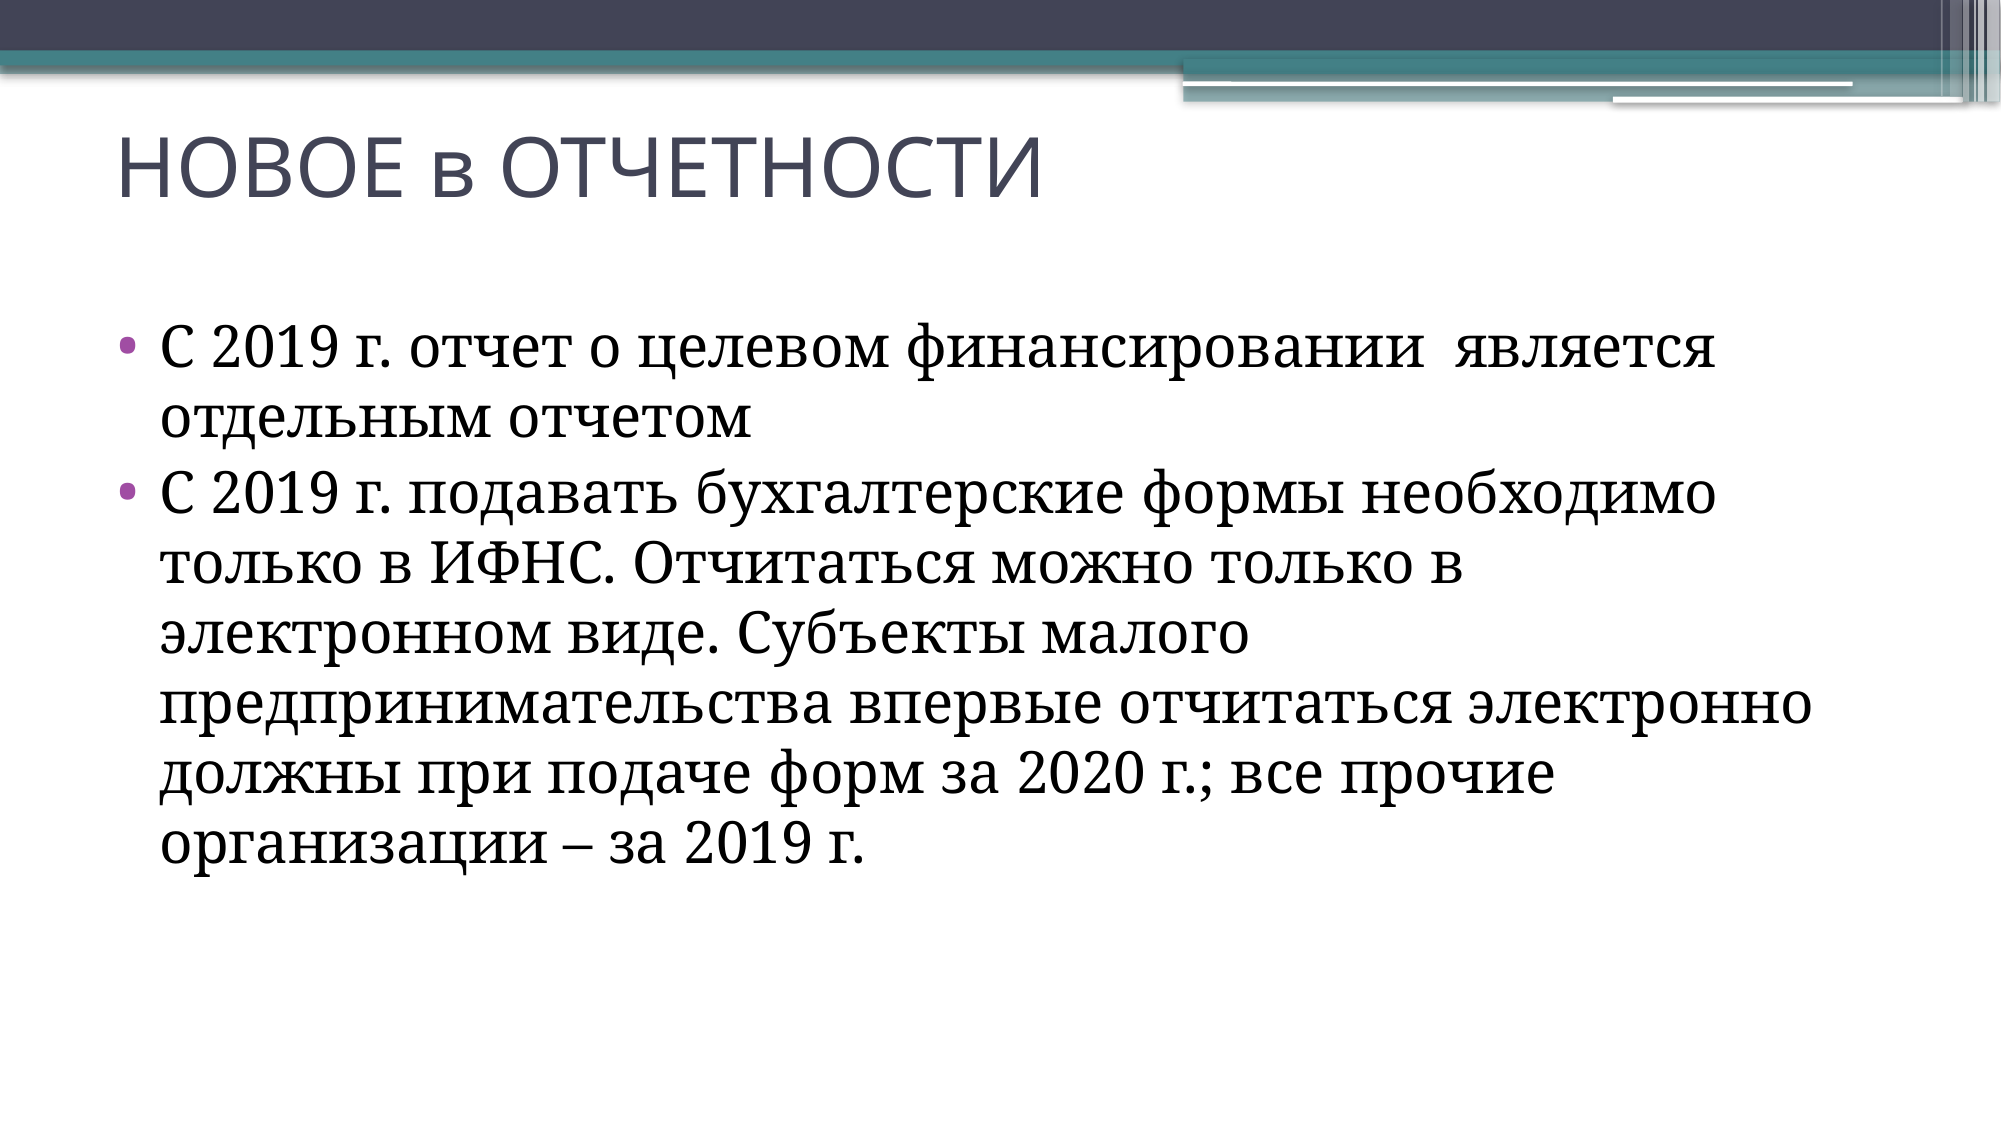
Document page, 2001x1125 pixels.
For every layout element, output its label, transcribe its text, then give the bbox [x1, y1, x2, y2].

list С 2019 г. отчет о целевом финансировании является отдельным отчетом С 2019 г. подавать бухгалтерские формы необходимо только в ИФНС. Отчитаться можно только в электронном виде. Субъекты малого предпринимательства впервые отчитаться электронно должны при подаче форм за 2020 г.; все прочие организации – за 2019 г. [84, 301, 1877, 1125]
title НОВОЕ в ОТЧЕТНОСТИ [99, 98, 1900, 230]
